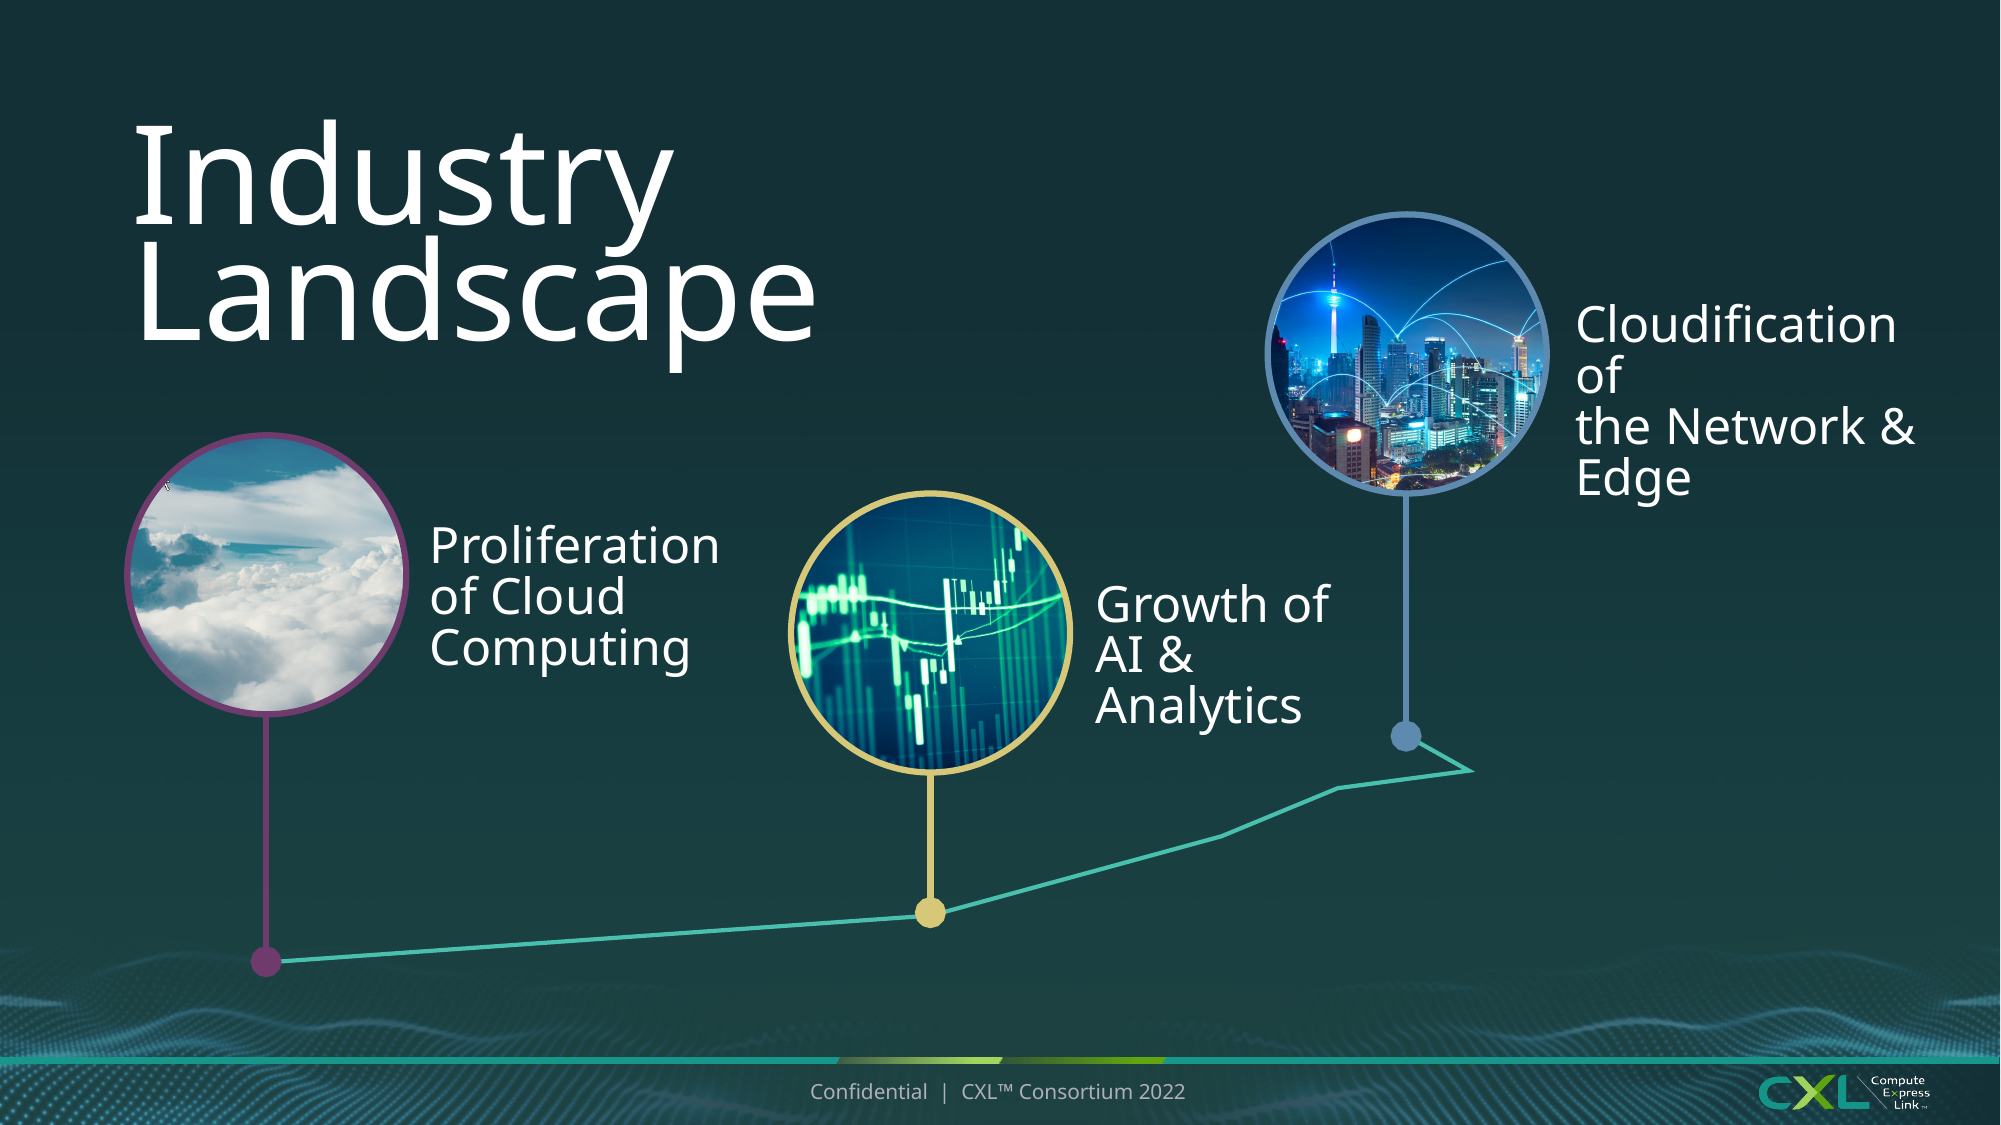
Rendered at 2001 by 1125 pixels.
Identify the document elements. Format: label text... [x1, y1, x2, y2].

text_box Industry Landscape [116, 125, 1098, 371]
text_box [127, 435, 741, 962]
text_box [741, 858, 915, 930]
footer Confidential | CXL™ Consortium 2022 [420, 1073, 1557, 1112]
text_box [790, 493, 1360, 913]
text_box [1360, 739, 1473, 787]
picture [0, 0, 2001, 1125]
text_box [1267, 214, 1947, 737]
